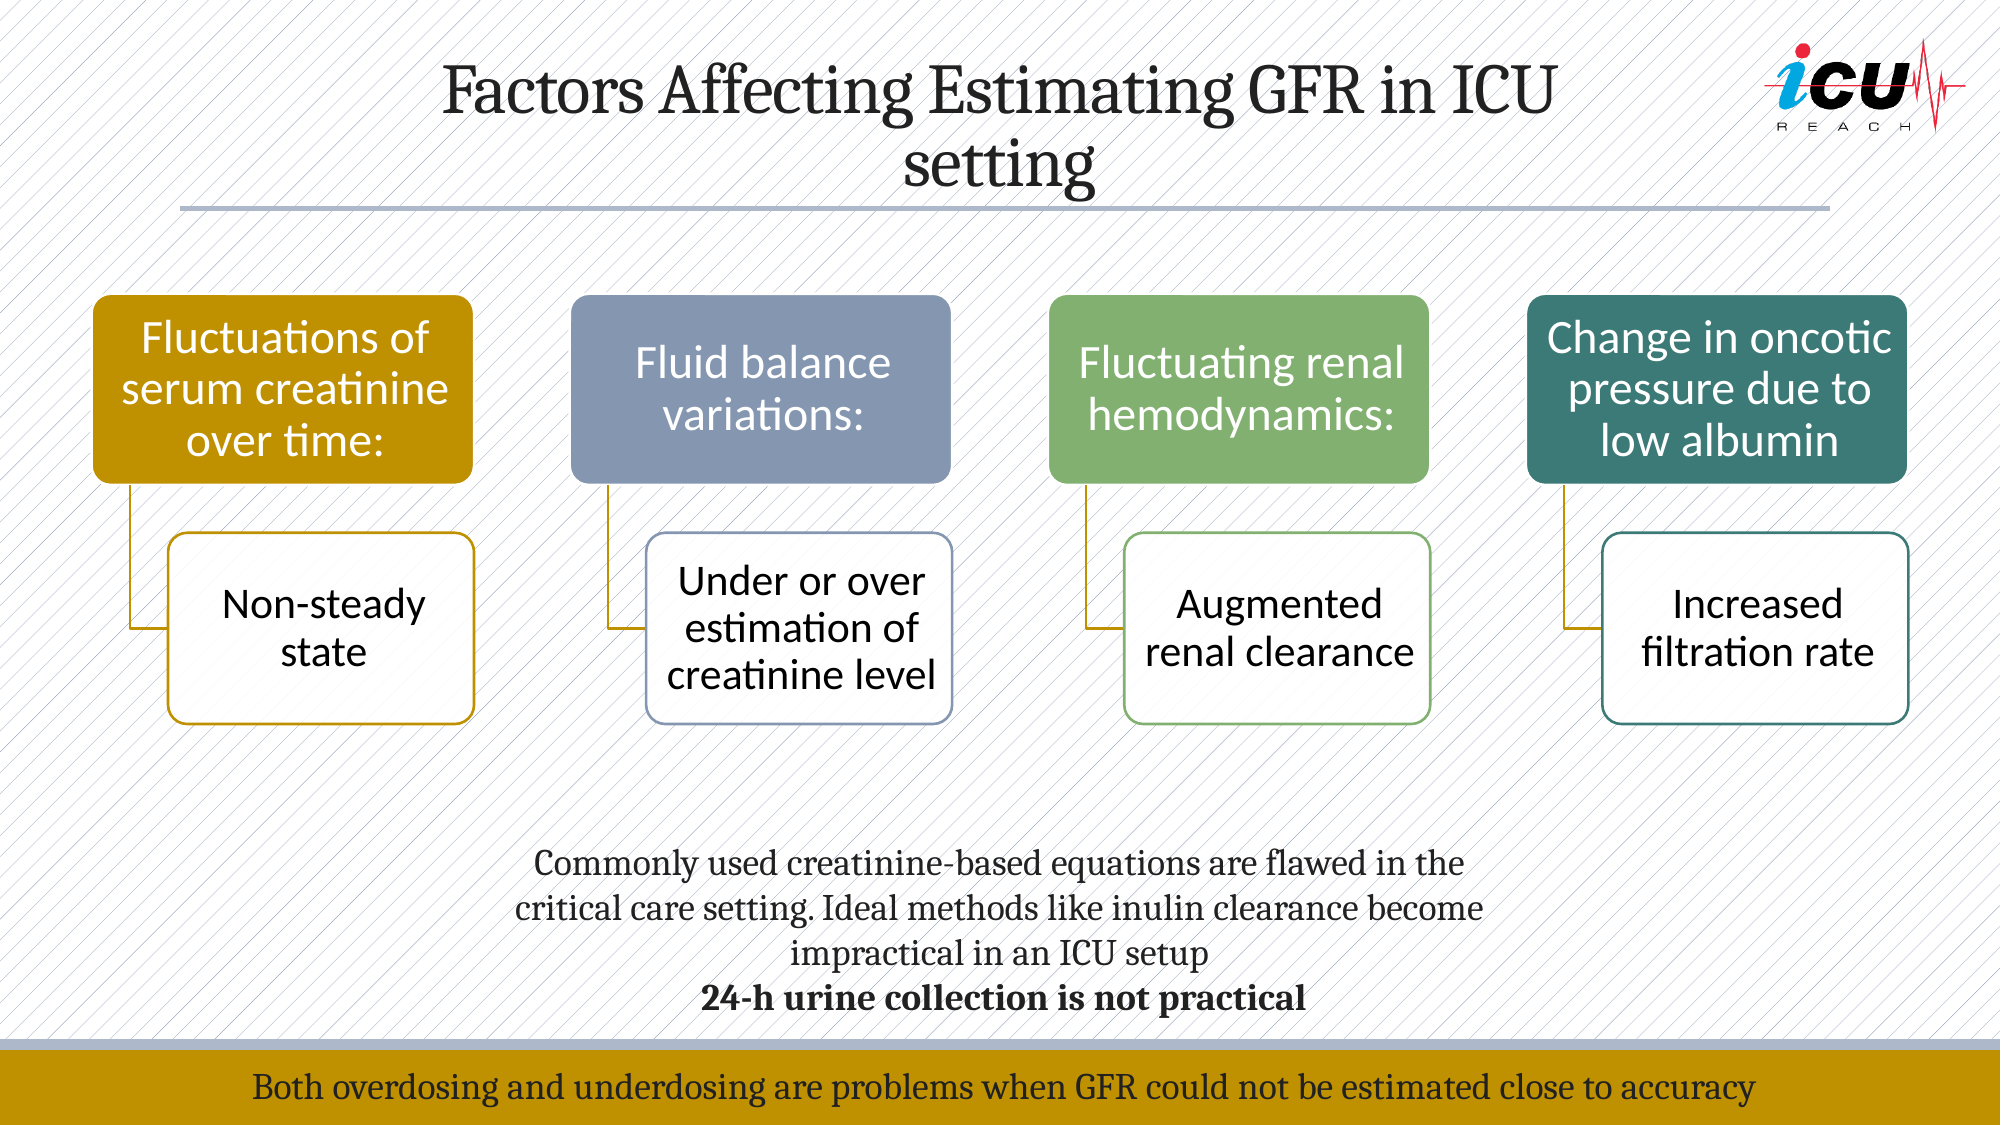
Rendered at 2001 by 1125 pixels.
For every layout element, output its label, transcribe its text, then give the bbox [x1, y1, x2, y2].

picture [1749, 24, 1972, 150]
title Factors Affecting Estimating GFR in ICU setting [327, 47, 1673, 209]
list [90, 258, 1910, 760]
text_box Both overdosing and underdosing are problems when GFR could not be estimated close to accuracy [165, 1054, 1845, 1115]
text_box Commonly used creatinine-based equations are flawed in the critical care setting. Ideal methods like inulin clearance become impractical in an ICU setup 24-h urine collection is not practical [500, 831, 1500, 1026]
